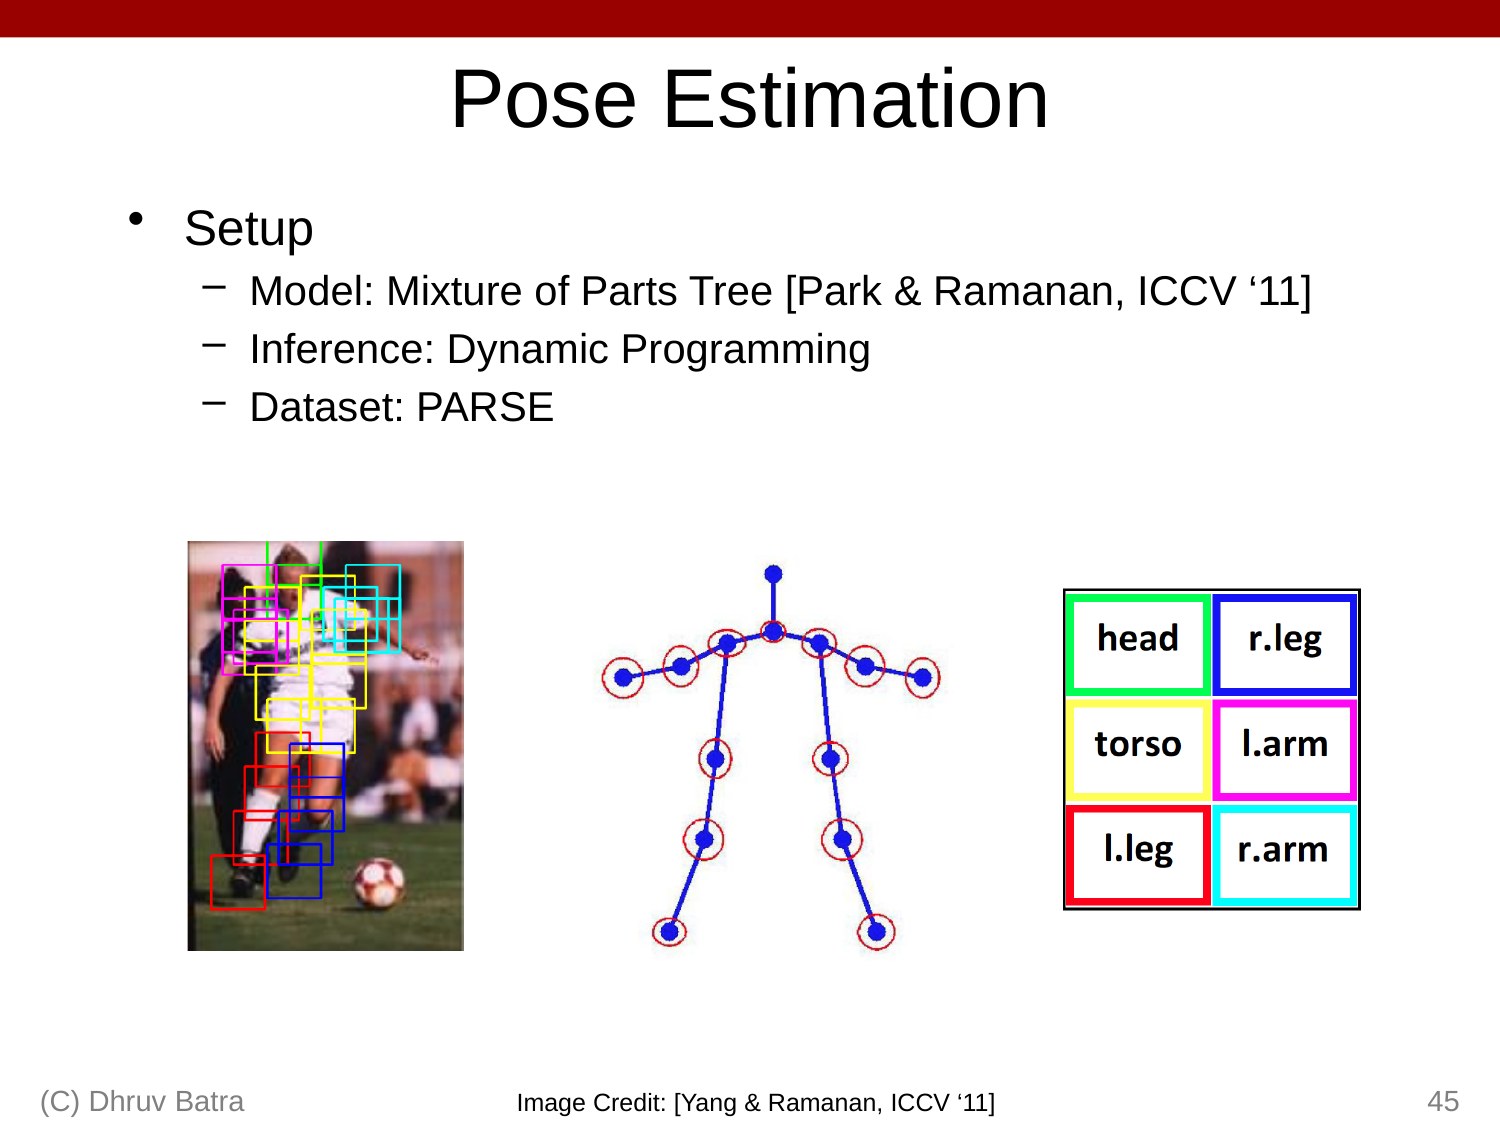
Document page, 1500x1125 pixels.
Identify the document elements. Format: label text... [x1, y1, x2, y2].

footer (C) Dhruv Batra [24, 1049, 501, 1125]
slide_number 45 [1162, 1049, 1476, 1125]
list Setup Model: Mixture of Parts Tree [Park & Ramanan, ICCV ‘11] Inference: Dynamic Programming Dataset: PARSE [112, 187, 1388, 1051]
picture [574, 537, 976, 963]
title Pose Estimation [112, 37, 1388, 151]
picture [187, 537, 466, 951]
picture [1061, 587, 1363, 912]
text_box Image Credit: [Yang & Ramanan, ICCV ‘11] [501, 1079, 1012, 1124]
